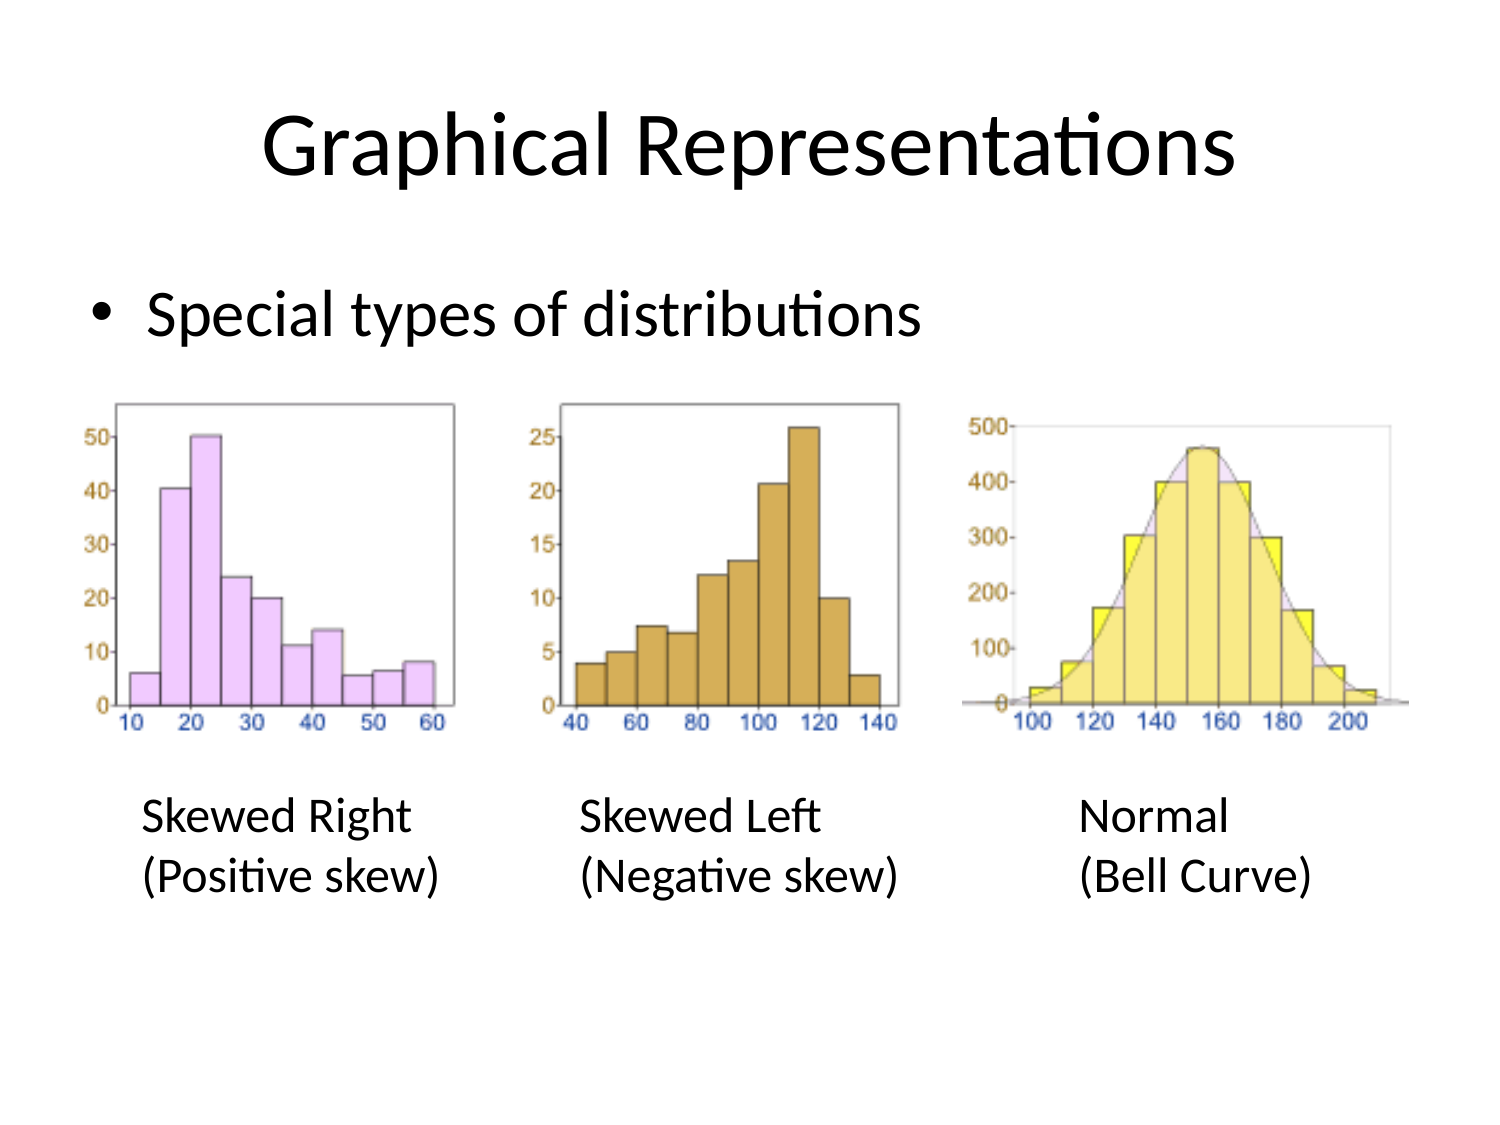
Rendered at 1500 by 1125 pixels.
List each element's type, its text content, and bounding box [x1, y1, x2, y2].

list Special types of distributions [75, 262, 1425, 363]
text_box Skewed Right (Positive skew) [126, 774, 457, 910]
picture [76, 399, 464, 738]
picture [524, 399, 905, 738]
text_box Skewed Left (Negative skew) [564, 774, 915, 910]
picture [962, 387, 1410, 738]
title Graphical Representations [75, 45, 1425, 233]
text_box Normal (Bell Curve) [1063, 774, 1329, 910]
